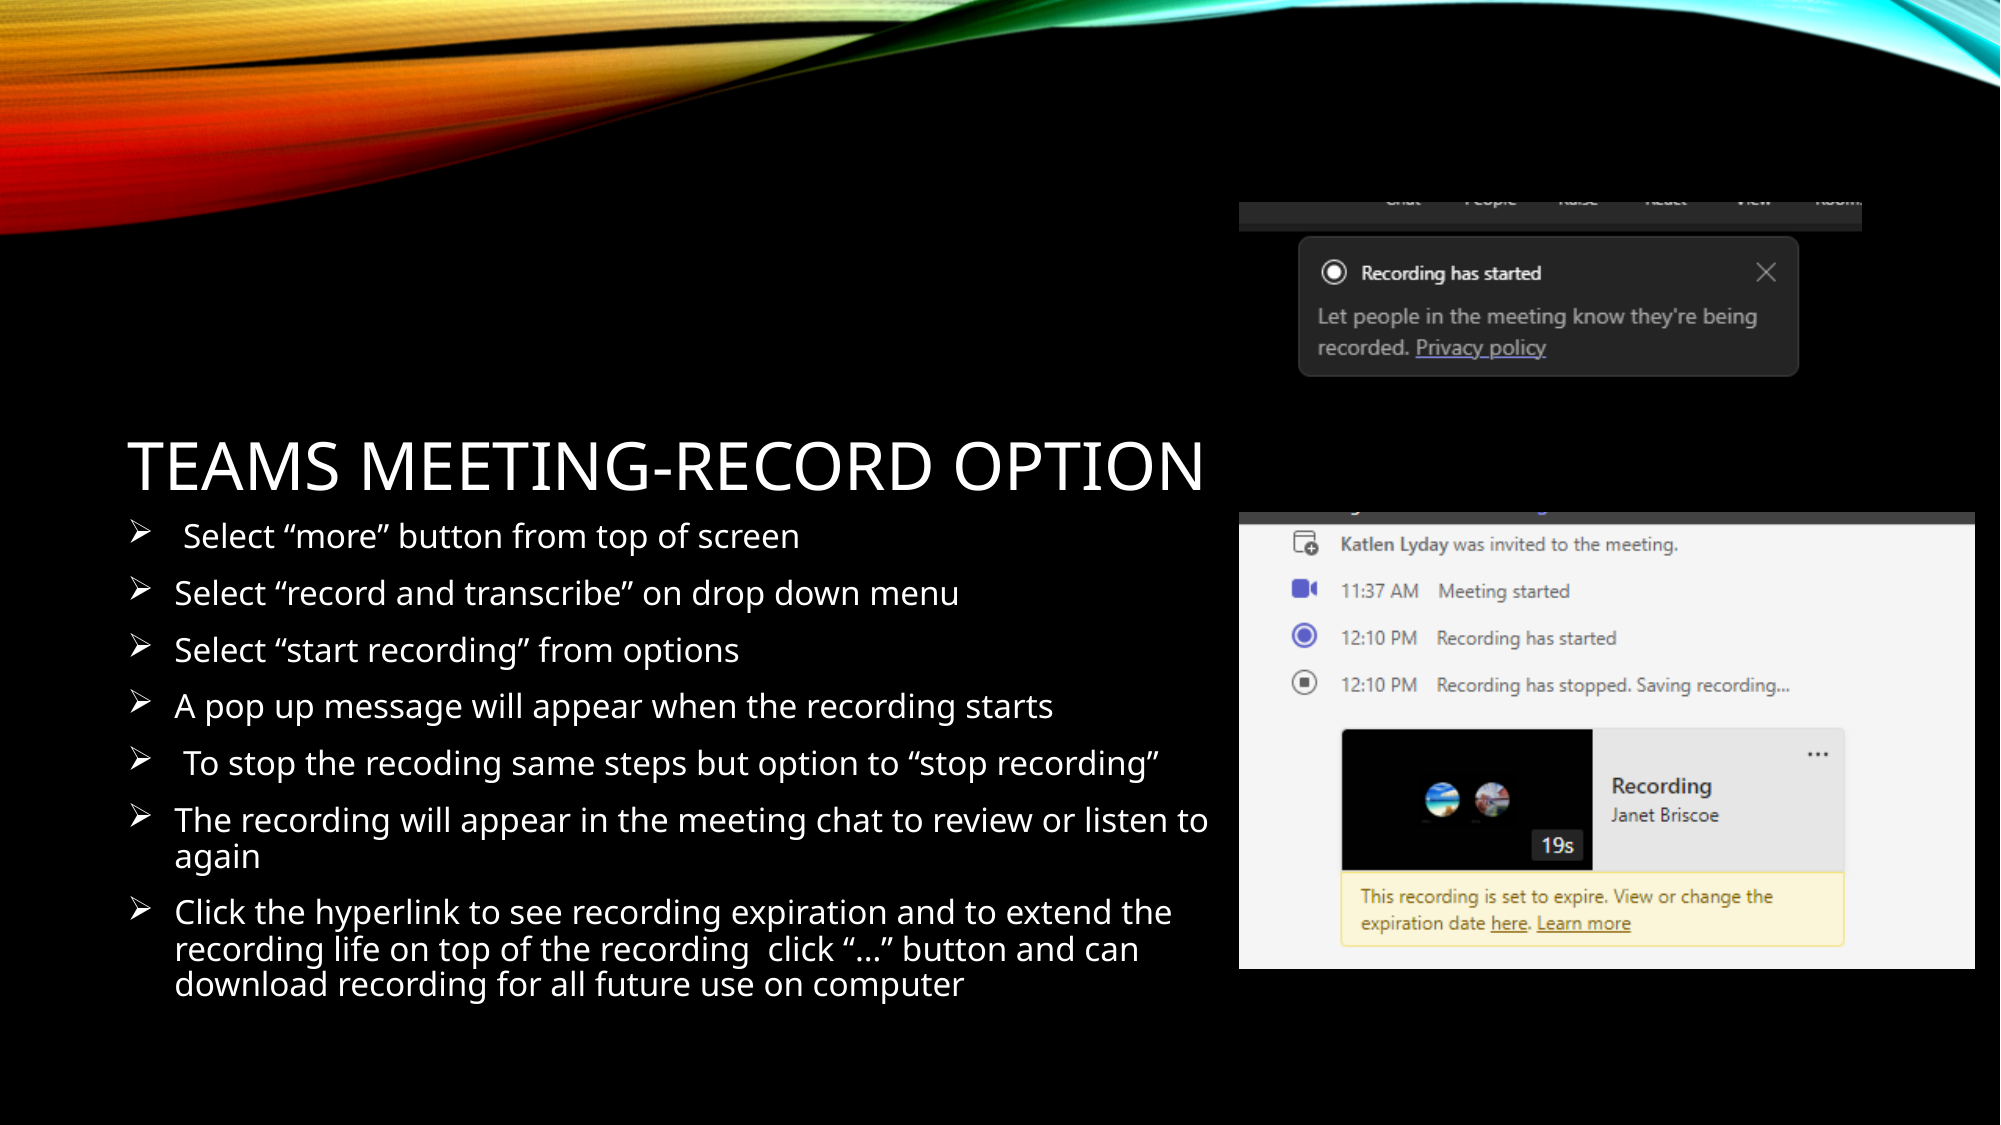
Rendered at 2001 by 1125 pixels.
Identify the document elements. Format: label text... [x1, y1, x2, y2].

picture [1239, 512, 1975, 969]
title Teams Meeting-record option [112, 249, 1240, 512]
list Select “more” button from top of screen Select “record and transcribe” on drop down menu Select “start recording” from options A pop up message will appear when the recording starts To stop the recoding same steps but option to “stop recording” The recording will appear in the meeting chat to review or listen to again Click the hyperlink to see recording expiration and to extend the recording life on top of the recording click “…” button and can download recording for all future use on computer [112, 512, 1240, 1021]
picture [0, 0, 2000, 439]
